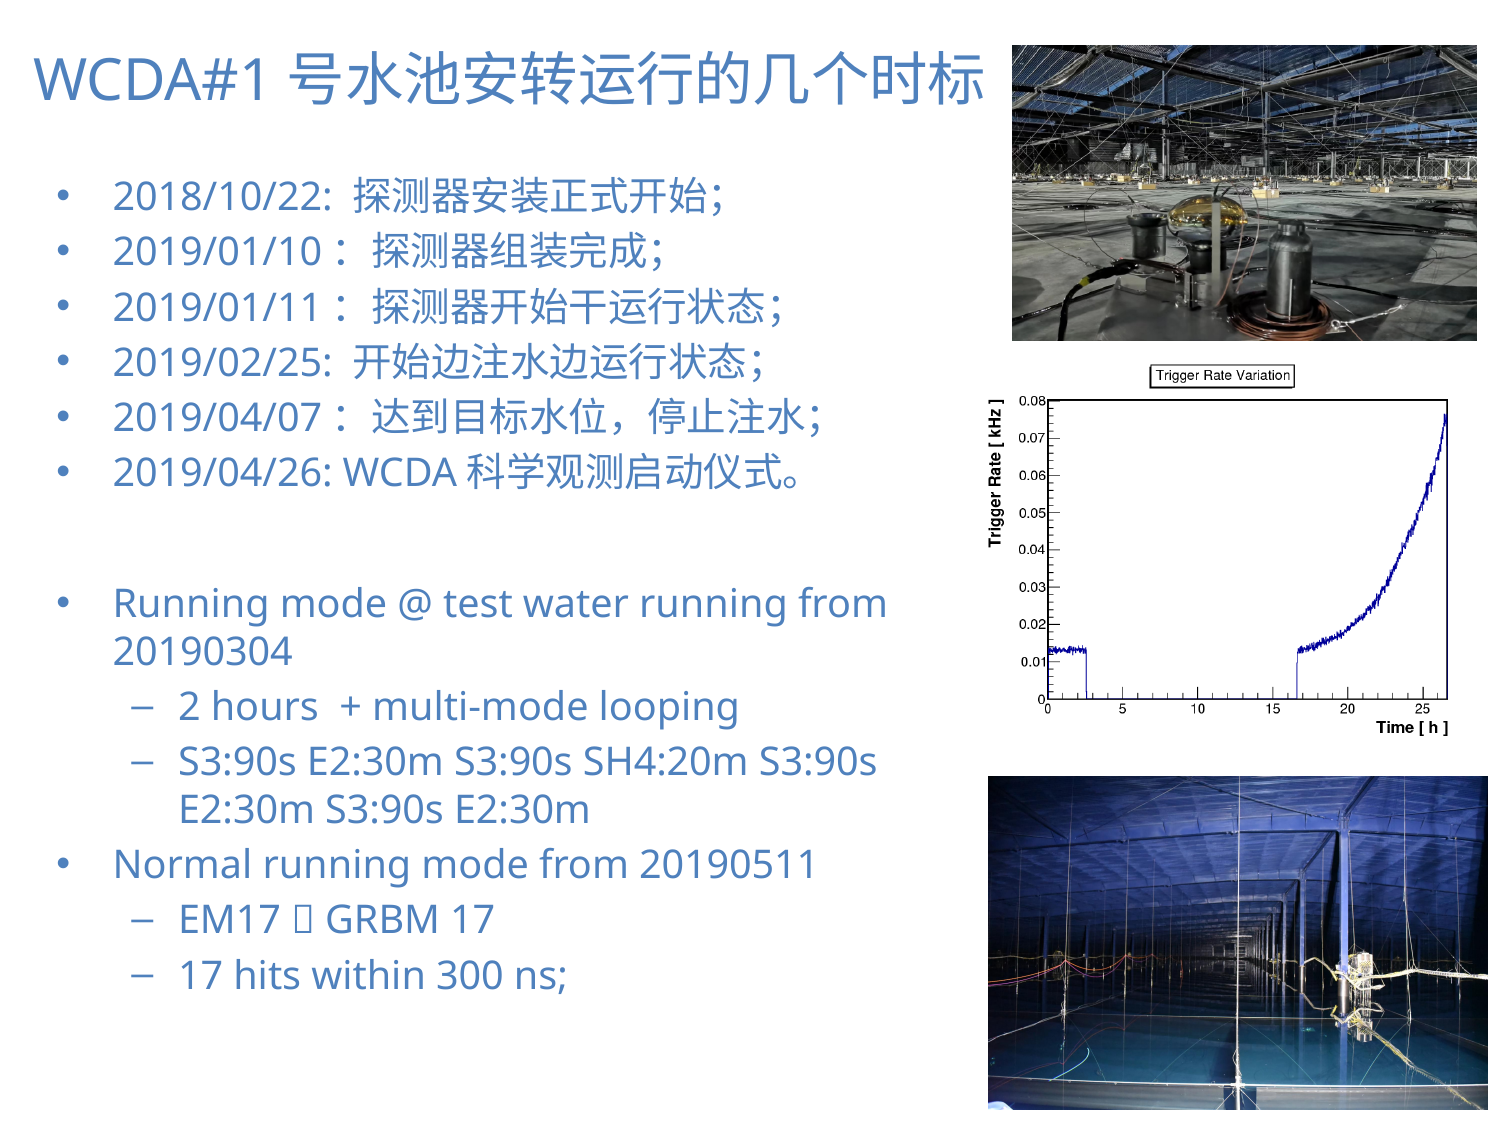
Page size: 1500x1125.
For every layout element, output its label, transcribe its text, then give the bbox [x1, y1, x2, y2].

picture [987, 775, 1488, 1110]
title WCDA#1号水池安转运行的几个时标 [0, 22, 1019, 131]
list 2018/10/22: 探测器安装正式开始； 2019/01/10：探测器组装完成； 2019/01/11：探测器开始干运行状态； 2019/02/25: 开始边注水边运行状态； 2019/04/07：达到目标水位，停止注水； 2019/04/26: WCDA科学观测启动仪式。 Running mode @ test water running from 20190304 2 hours + multi-mode looping S3:90s E2:30m S3:90s SH4:20m S3:90s E2:30m S3:90s E2:30m Normal running mode from 20190511 EM17  GRBM 17 17 hits within 300 ns; [41, 163, 988, 1103]
picture [1012, 45, 1478, 341]
picture [983, 359, 1459, 738]
